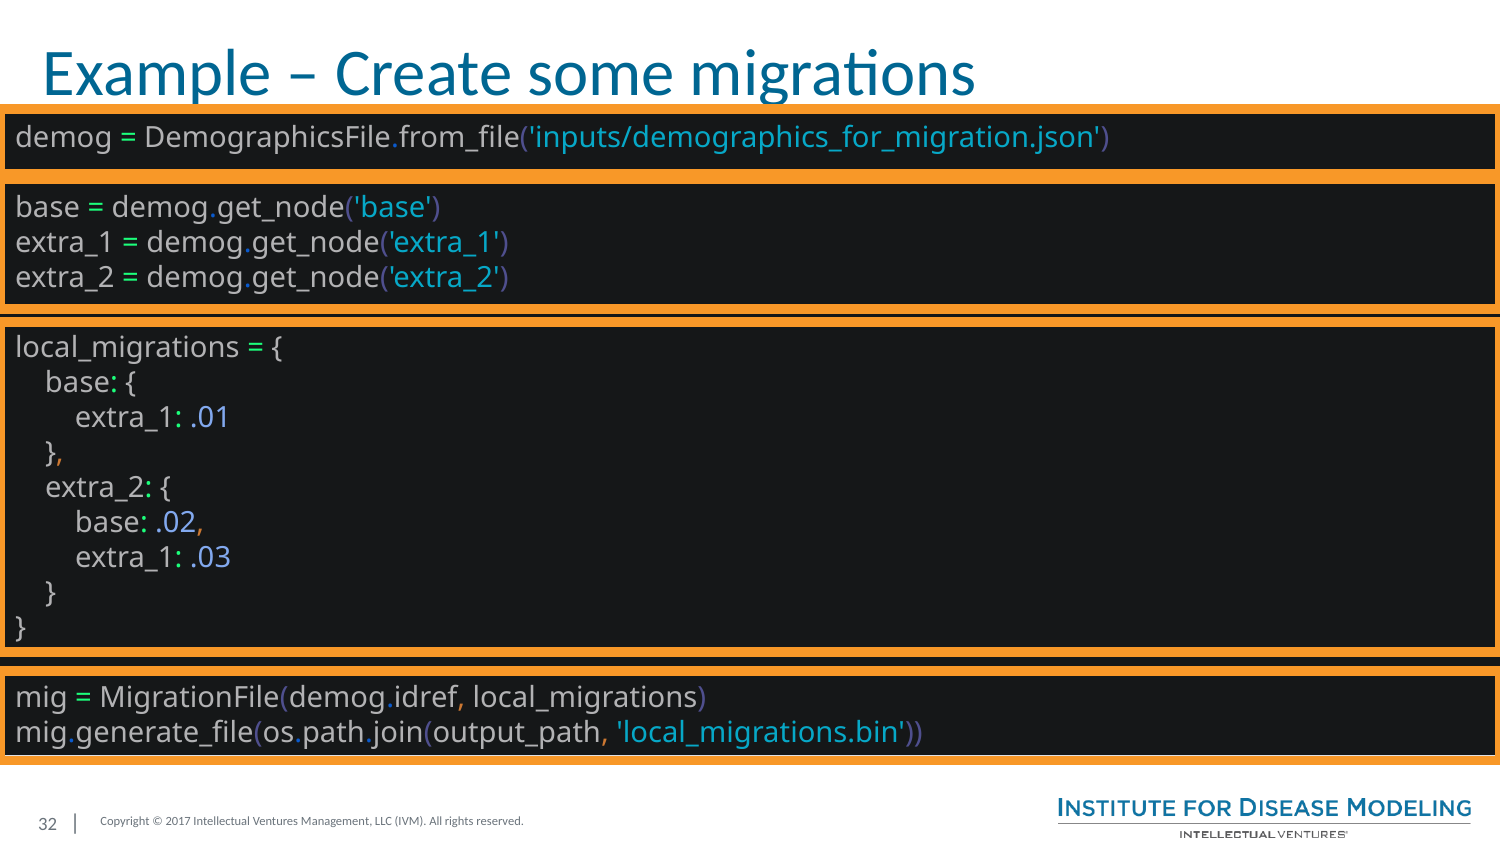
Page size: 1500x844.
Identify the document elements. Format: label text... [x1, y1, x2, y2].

text_box demog = DemographicsFile.from_file('inputs/demographics_for_migration.json') base = demog.get_node('base') extra_1 = demog.get_node('extra_1') extra_2 = demog.get_node('extra_2') local_migrations = { base: { extra_1: .01 }, extra_2: { base: .02, extra_1: .03 } } mig = MigrationFile(demog.idref, local_migrations) mig.generate_file(os.path.join(output_path, 'local_migrations.bin')) [0, 654, 1500, 669]
text_box [0, 107, 1500, 176]
title Example – Create some migrations [29, 21, 1463, 107]
picture [1058, 798, 1471, 838]
text_box [0, 320, 1500, 654]
text_box [0, 177, 1500, 311]
text_box [0, 669, 1500, 762]
text_box demog = DemographicsFile.from_file('inputs/demographics_for_migration.json') base = demog.get_node('base') extra_1 = demog.get_node('extra_1') extra_2 = demog.get_node('extra_2') local_migrations = { base: { extra_1: .01 }, extra_2: { base: .02, extra_1: .03 } } mig = MigrationFile(demog.idref, local_migrations) mig.generate_file(os.path.join(output_path, 'local_migrations.bin')) [0, 311, 1500, 320]
